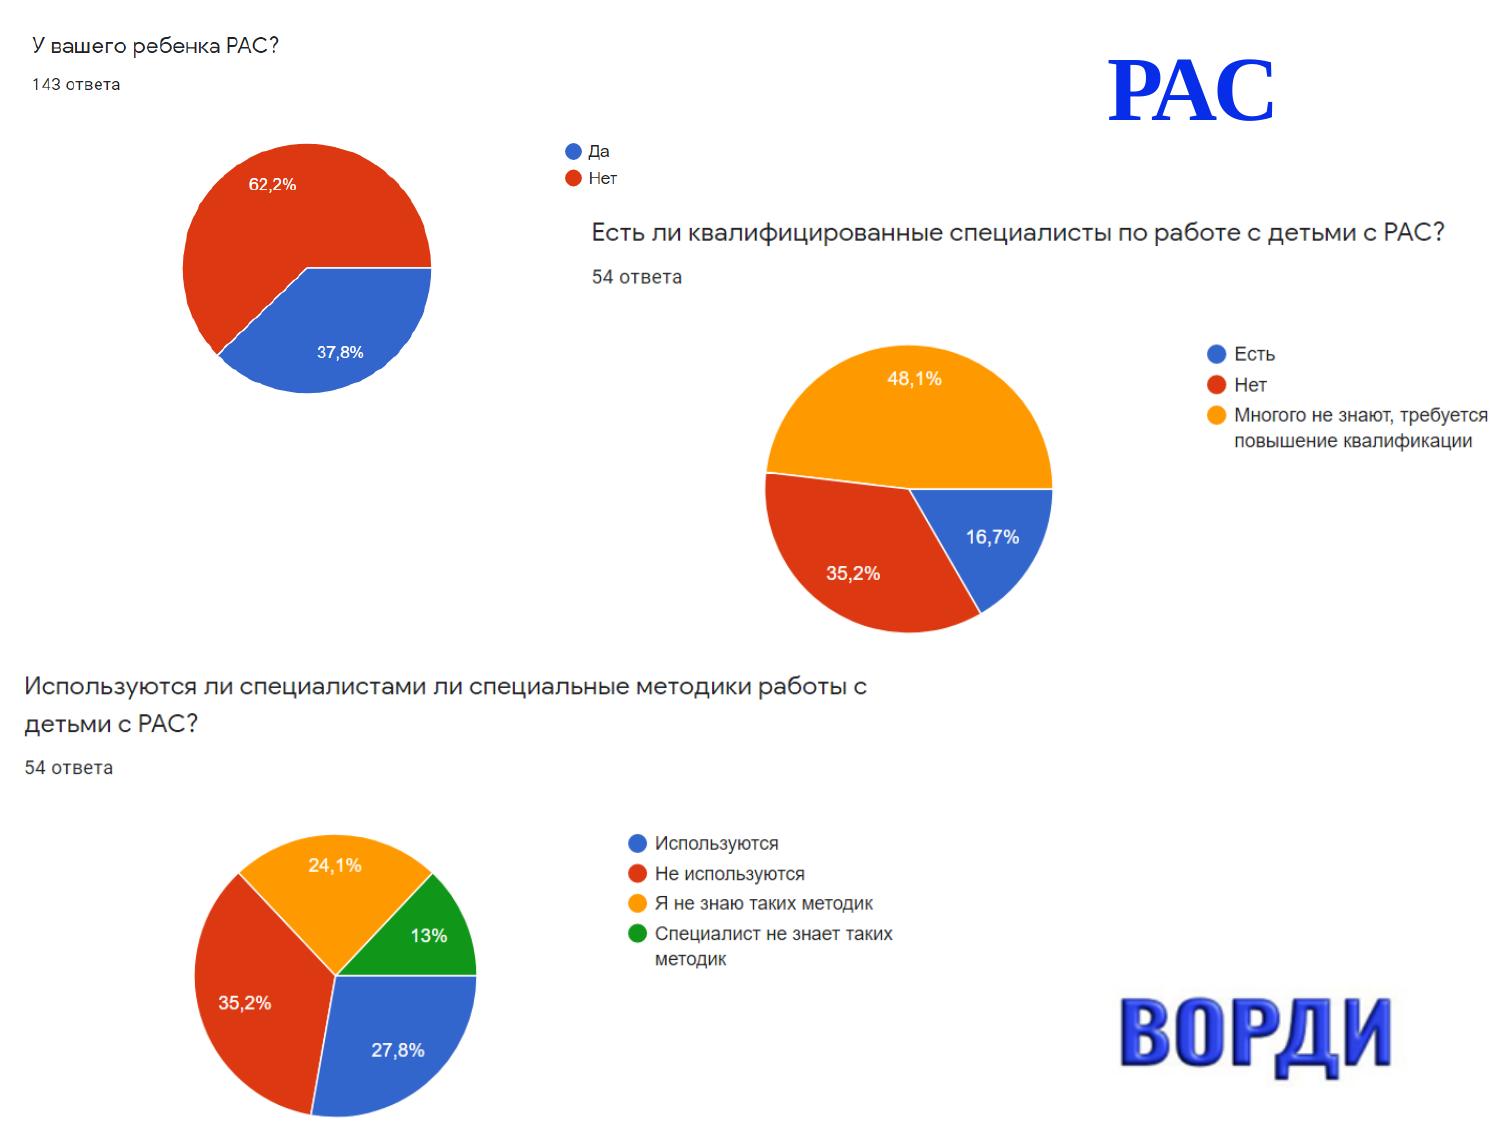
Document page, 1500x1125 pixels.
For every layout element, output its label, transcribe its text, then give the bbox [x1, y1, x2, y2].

picture [1104, 963, 1414, 1088]
picture [23, 667, 904, 1125]
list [23, 23, 626, 421]
title РАС [962, 7, 1425, 161]
picture [584, 198, 1500, 641]
